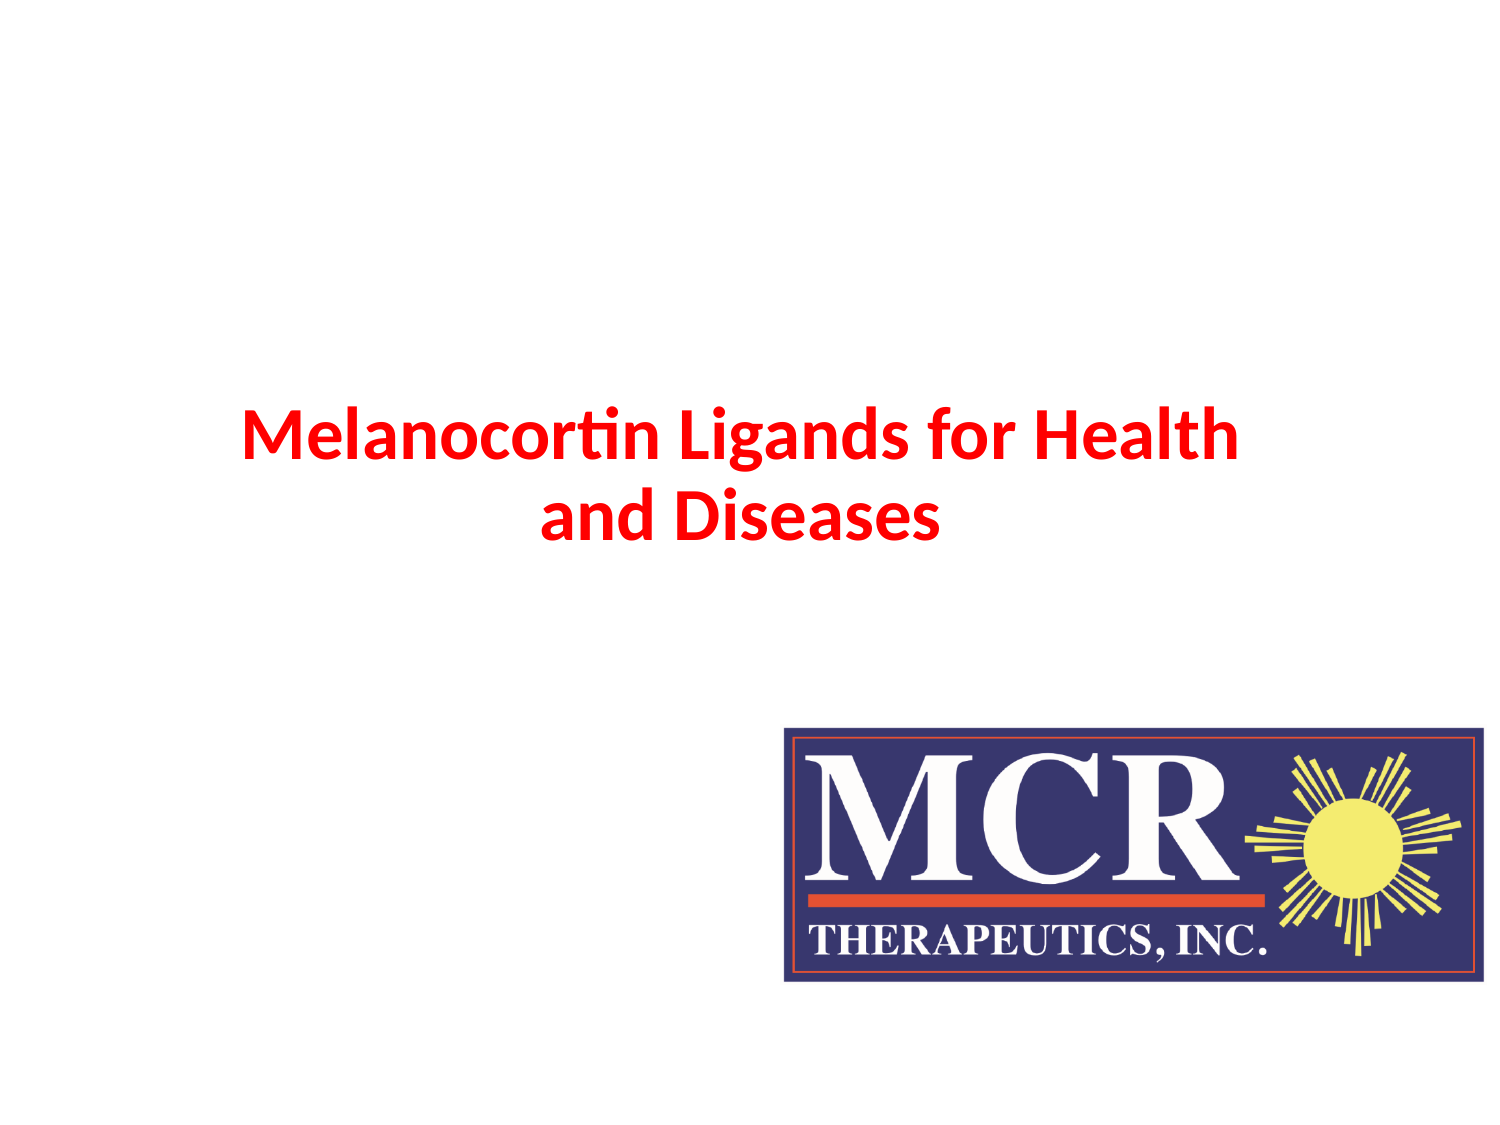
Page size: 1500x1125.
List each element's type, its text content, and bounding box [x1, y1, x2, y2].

picture [780, 724, 1487, 985]
subtitle Melanocortin Ligands for Health and Diseases [178, 387, 1304, 591]
